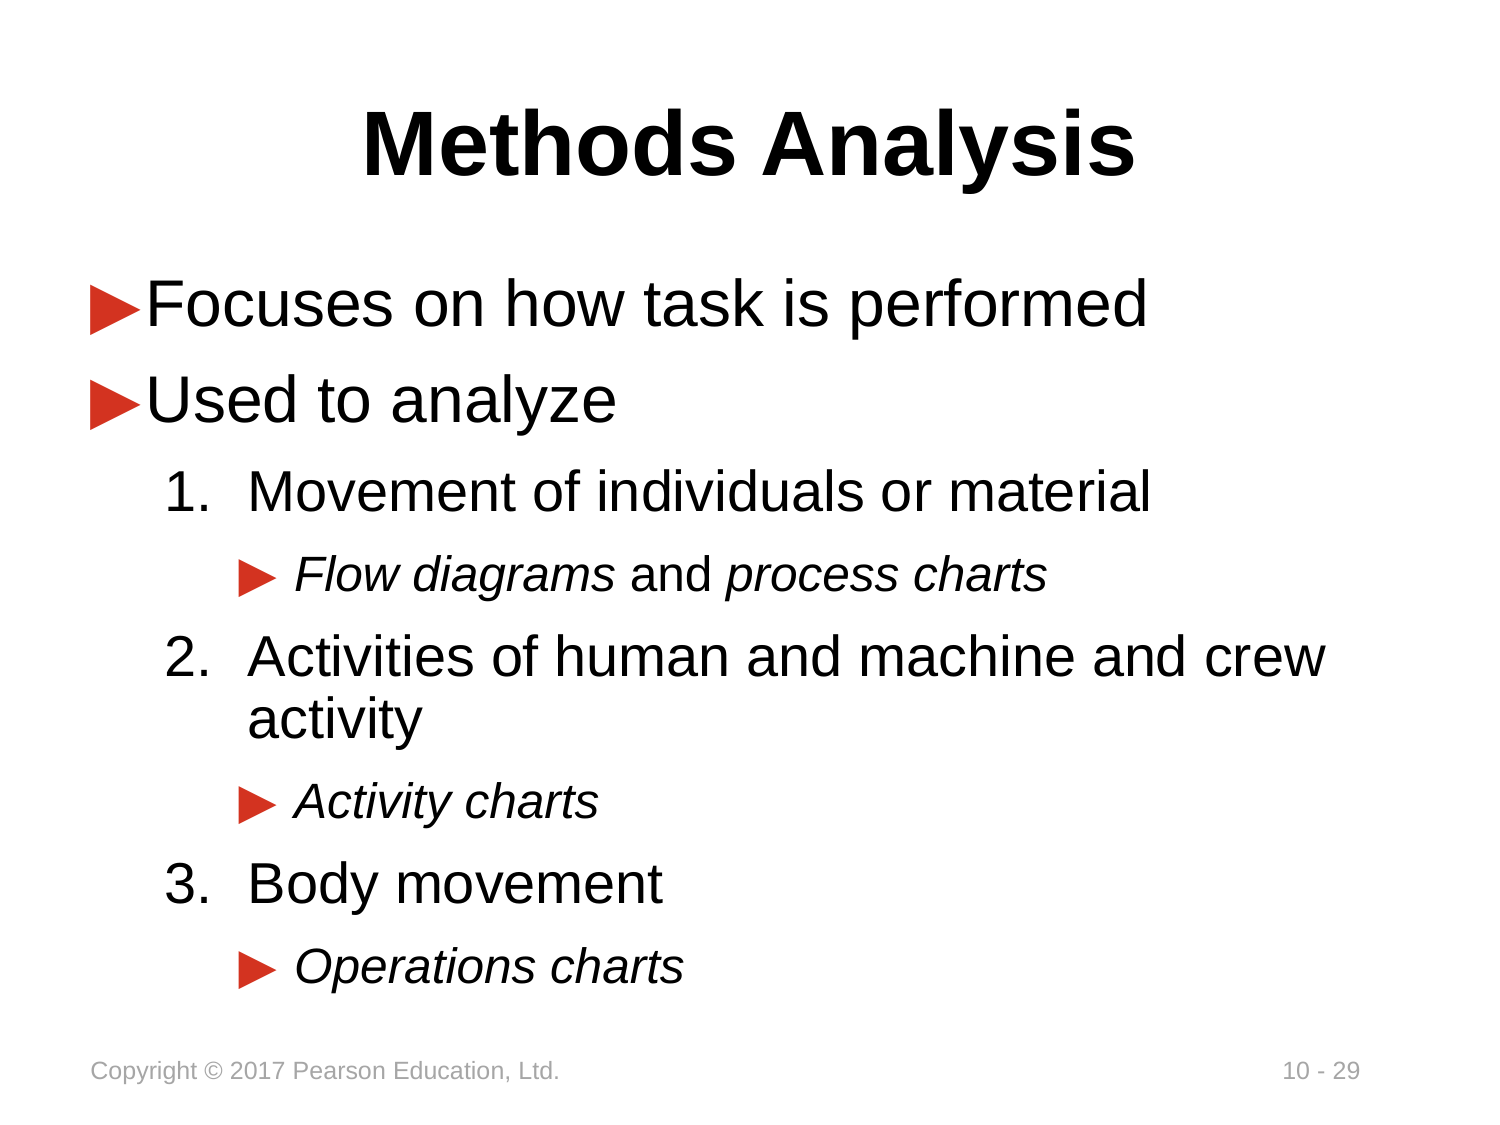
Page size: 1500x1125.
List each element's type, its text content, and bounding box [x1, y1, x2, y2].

list Focuses on how task is performed Used to analyze Movement of individuals or material Flow diagrams and process charts Activities of human and machine and crew activity Activity charts Body movement Operations charts [75, 262, 1425, 1005]
title Methods Analysis [75, 45, 1425, 233]
